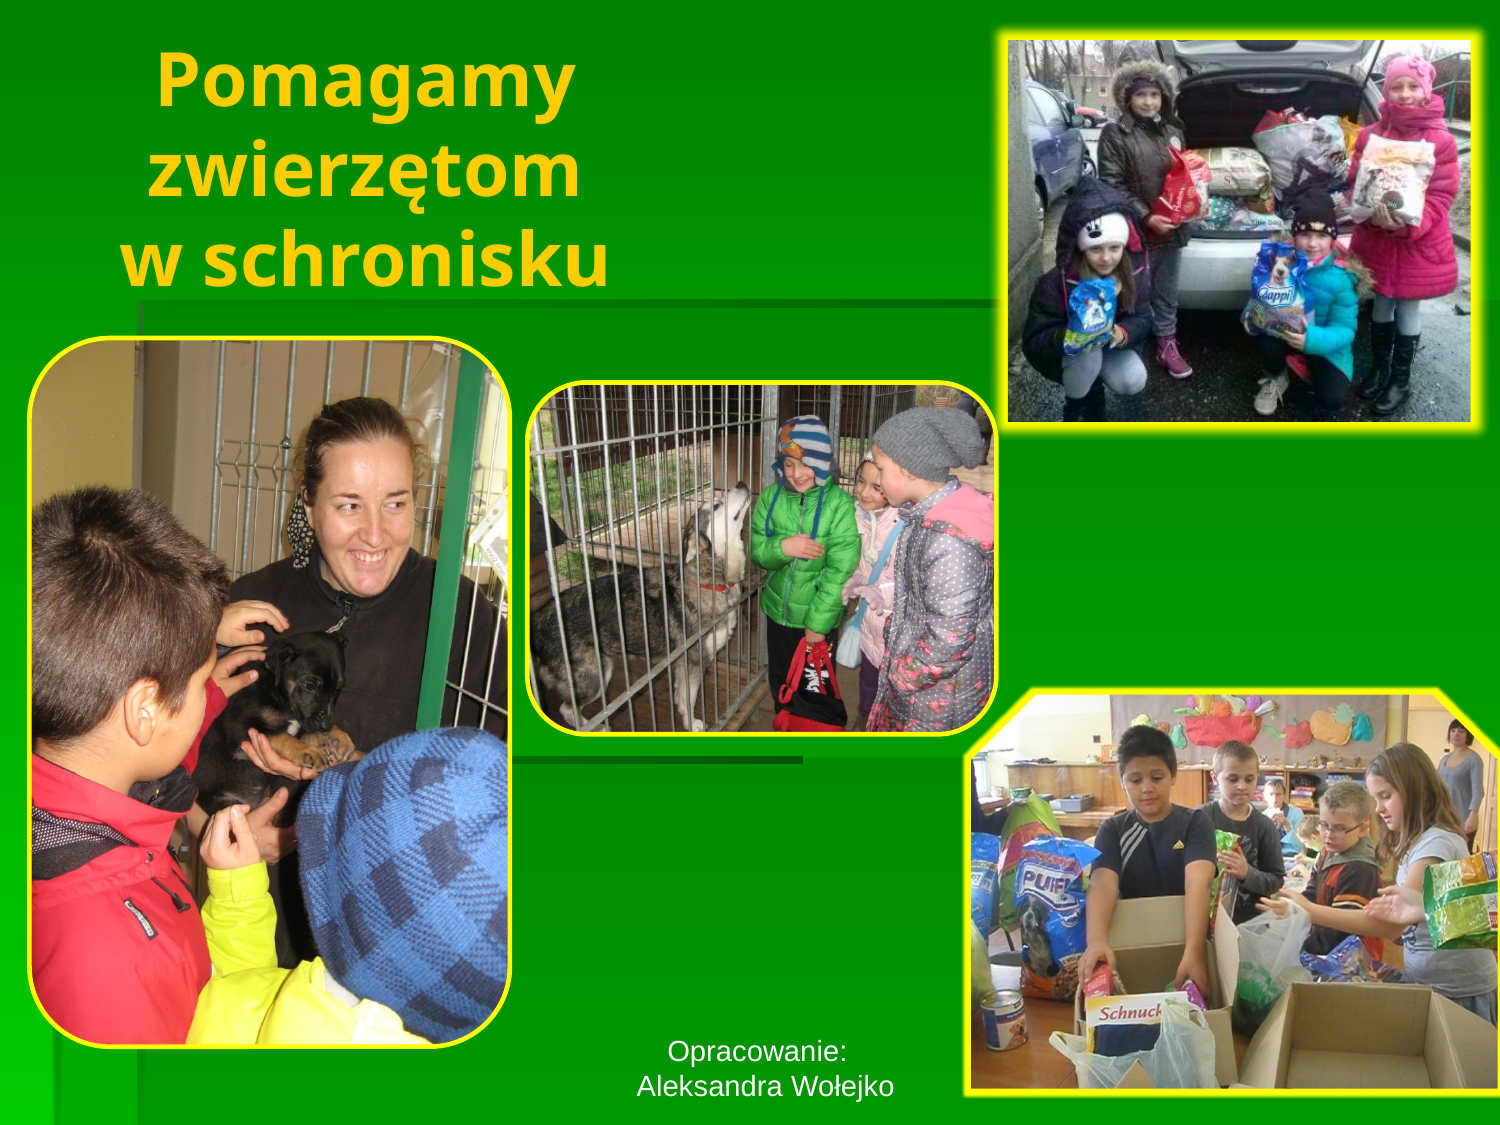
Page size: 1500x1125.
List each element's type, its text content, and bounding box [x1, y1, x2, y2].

picture [1007, 39, 1471, 428]
picture [527, 382, 1500, 1092]
footer Opracowanie: Aleksandra Wołejko [515, 1024, 1008, 1103]
title Pomagamy zwierzętom w schronisku [74, 39, 657, 294]
picture [29, 337, 511, 1047]
